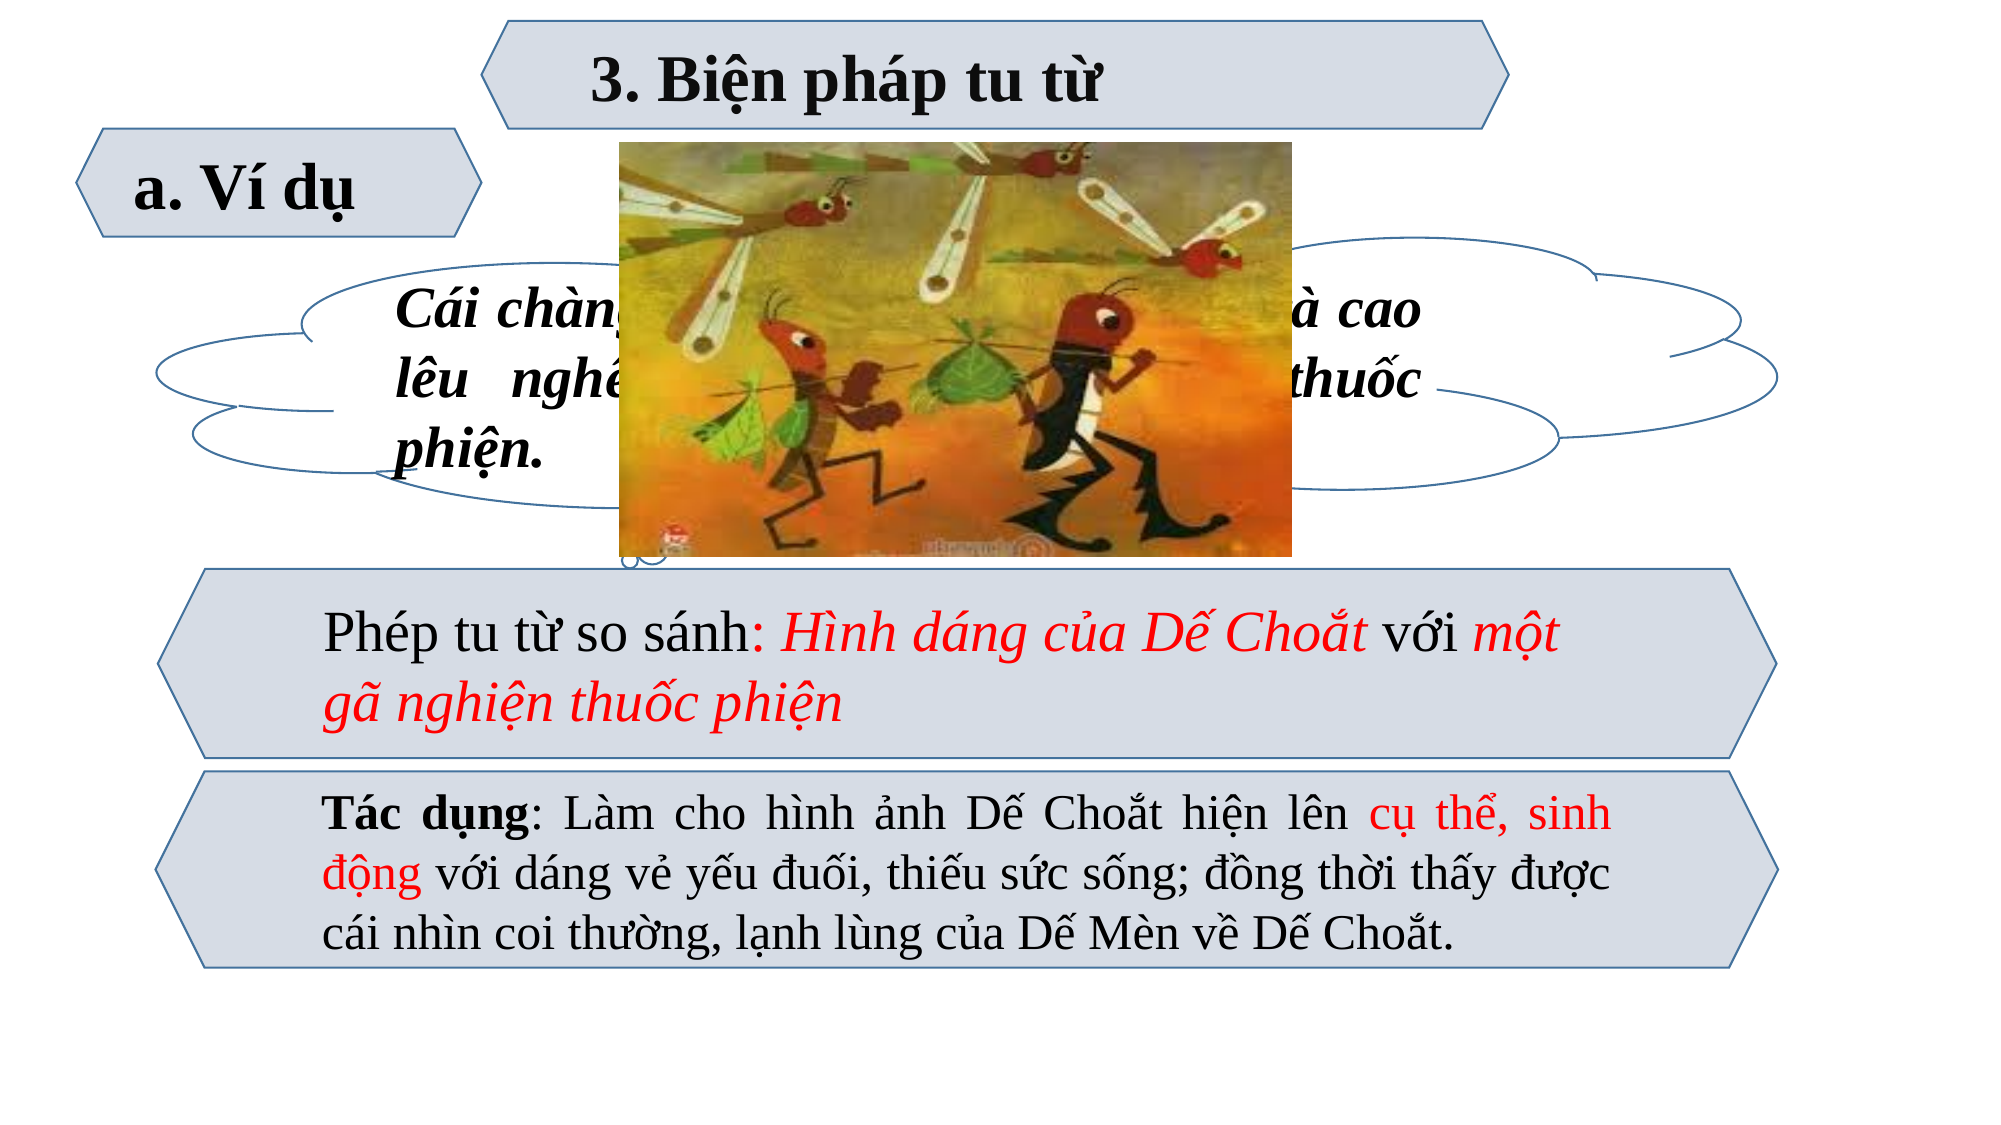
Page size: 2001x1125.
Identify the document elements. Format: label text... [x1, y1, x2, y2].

picture [619, 142, 1292, 557]
text_box Cái chàng Dế Choắt, người gầy gò và cao lêu nghêu như một gã nghiện thuốc phiện. [155, 261, 619, 510]
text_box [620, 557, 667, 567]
text_box Cái chàng Dế Choắt, người gầy gò và cao lêu nghêu như một gã nghiện thuốc phiện. [1292, 236, 1779, 491]
text_box 3. Biện pháp tu từ [480, 19, 1510, 130]
text_box Tác dụng: Làm cho hình ảnh Dế Choắt hiện lên cụ thể, sinh động với dáng vẻ yếu đuối, thiếu sức sống; đồng thời thấy được cái nhìn coi thường, lạnh lùng của Dế Mèn về Dế Choắt. [154, 770, 1780, 969]
text_box Phép tu từ so sánh: Hình dáng của Dế Choắt với một gã nghiện thuốc phiện [156, 567, 1778, 760]
text_box a. Ví dụ [75, 127, 483, 238]
